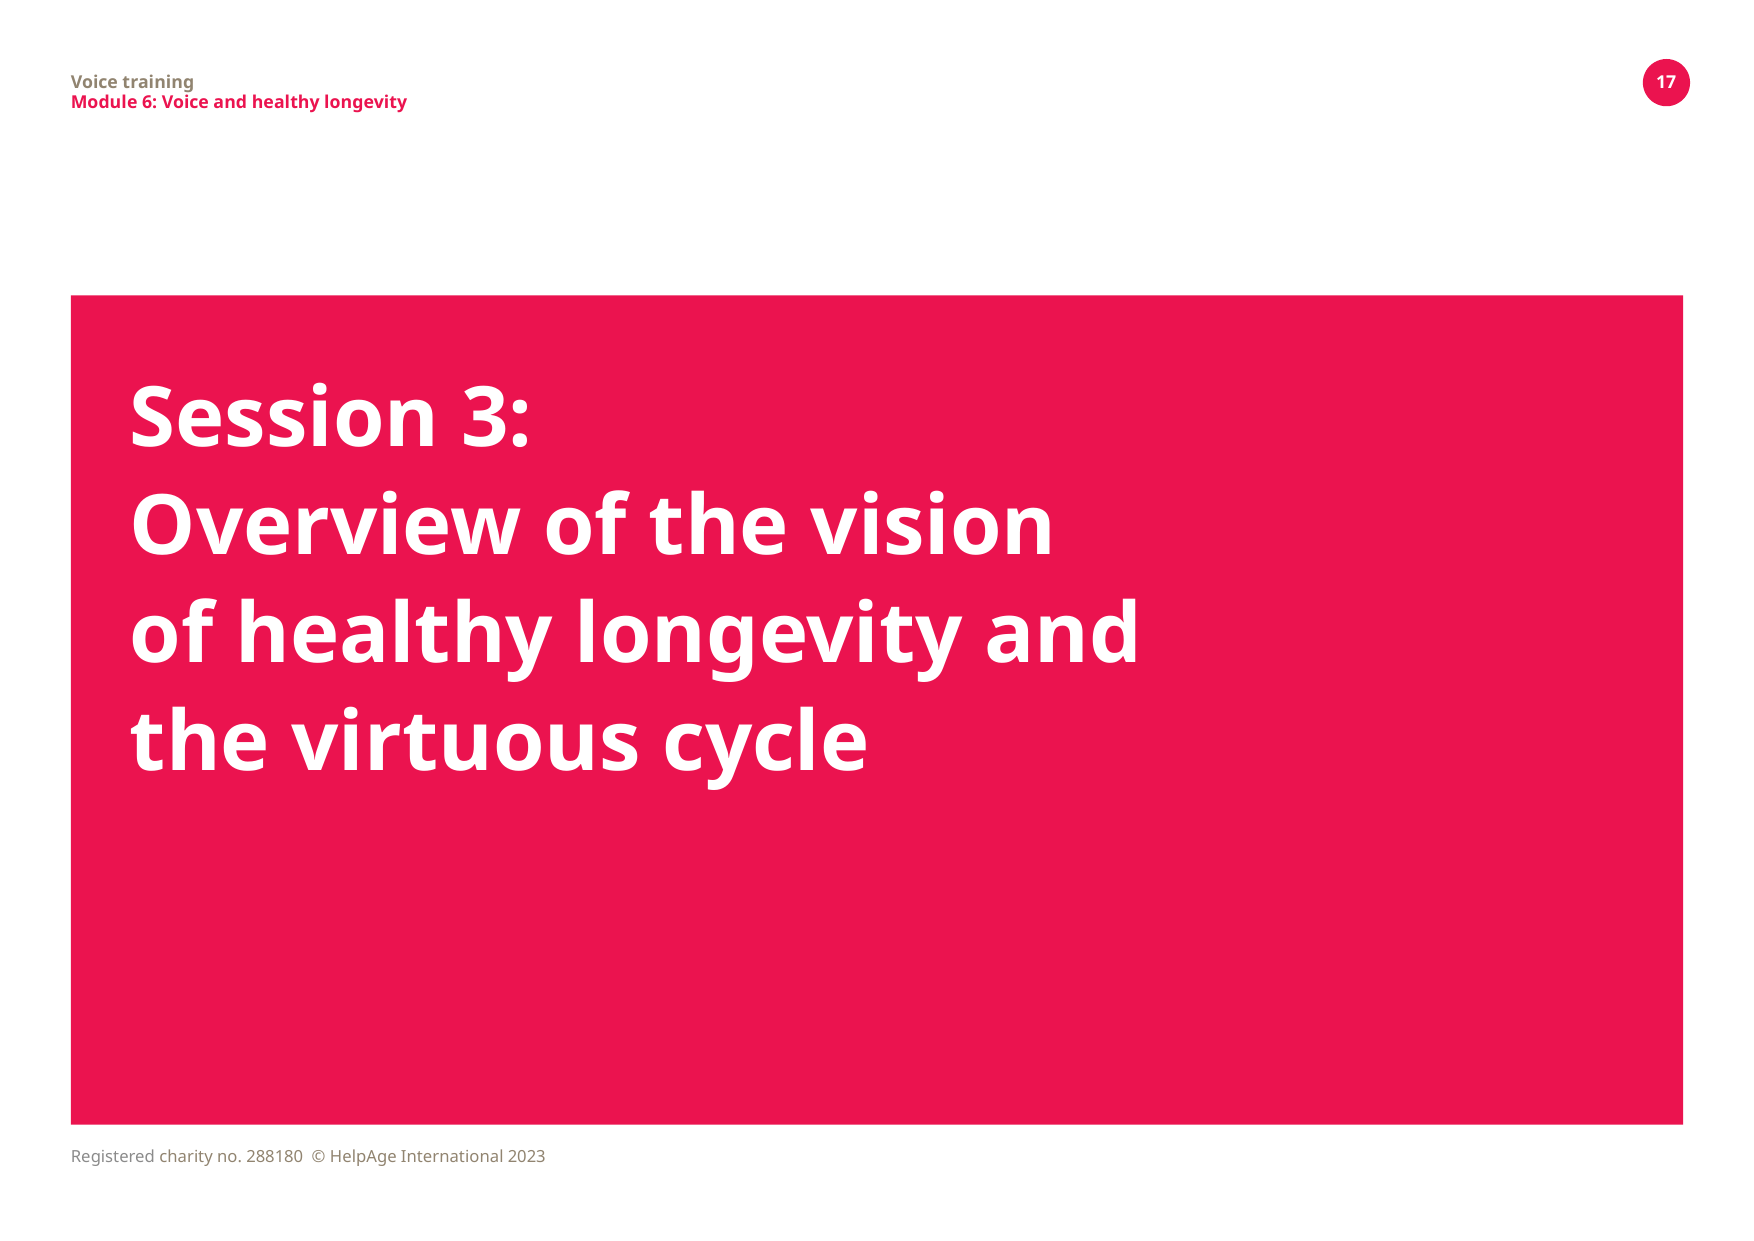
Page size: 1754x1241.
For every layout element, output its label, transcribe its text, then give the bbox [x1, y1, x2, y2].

title Session 3: Overview of the vision of healthy longevity and the virtuous cycle [70, 295, 1684, 1125]
slide_number 17 [1642, 71, 1690, 105]
footer Voice training Module 6: Voice and healthy longevity [70, 70, 840, 138]
